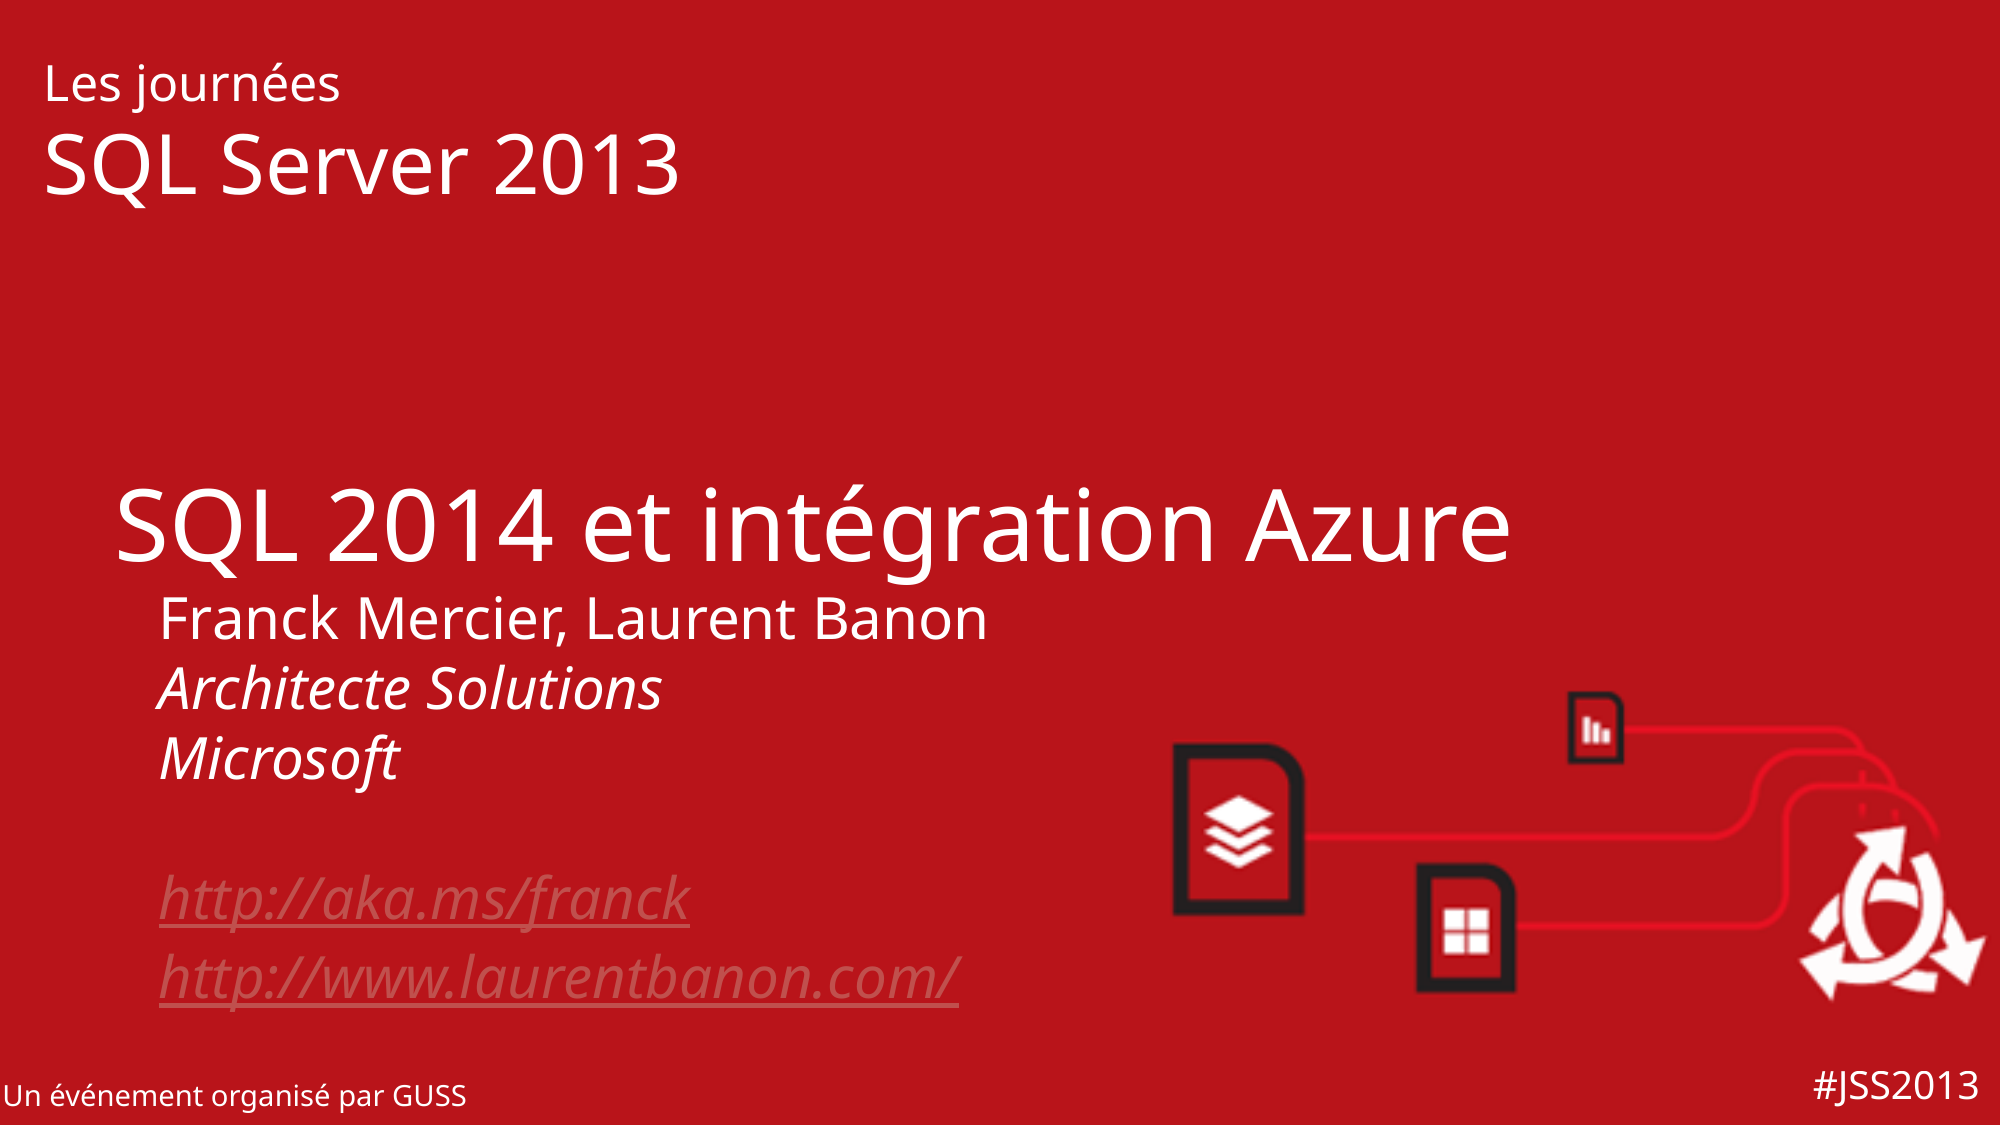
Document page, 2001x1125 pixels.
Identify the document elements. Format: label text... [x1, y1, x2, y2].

text_box SQL 2014 et intégration Azure Franck Mercier, Laurent Banon Architecte Solutions Microsoft http://aka.ms/franck http://www.laurentbanon.com/ [99, 453, 1536, 1027]
picture [1160, 621, 2000, 1071]
